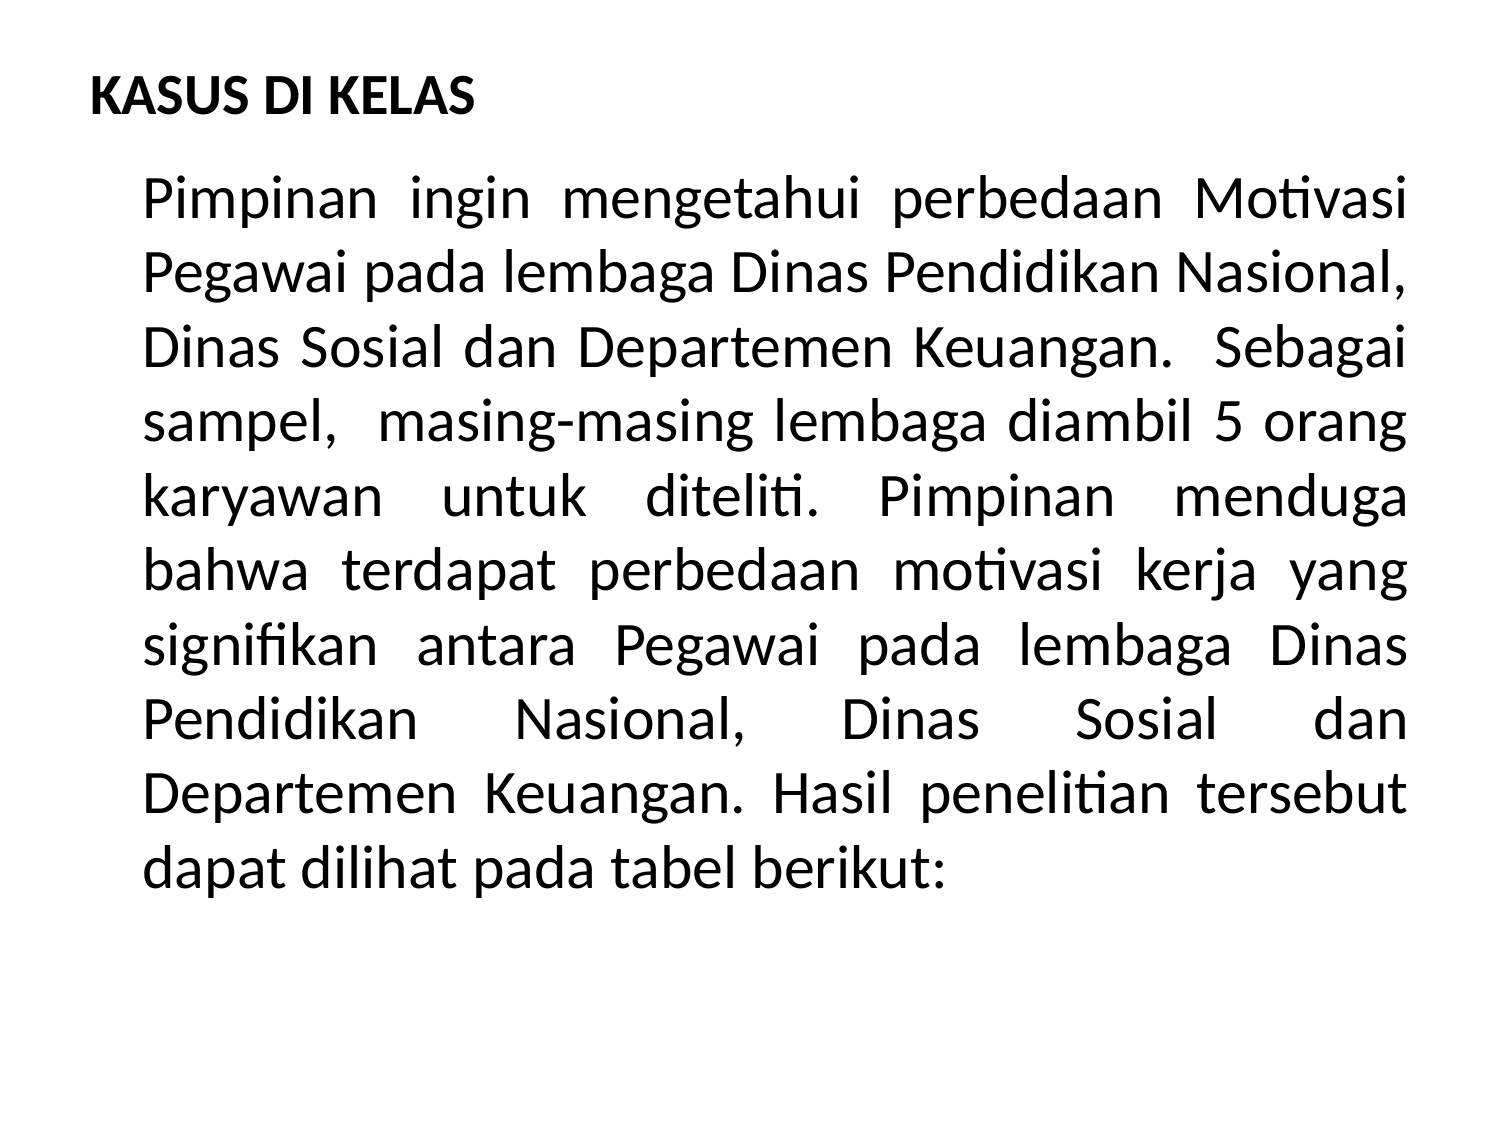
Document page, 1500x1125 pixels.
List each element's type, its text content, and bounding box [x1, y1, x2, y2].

list Pimpinan ingin mengetahui perbedaan Motivasi Pegawai pada lembaga Dinas Pendidikan Nasional, Dinas Sosial dan Departemen Keuangan. Sebagai sampel, masing-masing lembaga diambil 5 orang karyawan untuk diteliti. Pimpinan menduga bahwa terdapat perbedaan motivasi kerja yang signifikan antara Pegawai pada lembaga Dinas Pendidikan Nasional, Dinas Sosial dan Departemen Keuangan. Hasil penelitian tersebut dapat dilihat pada tabel berikut: [75, 149, 1425, 1071]
title KASUS DI KELAS [75, 45, 1425, 138]
